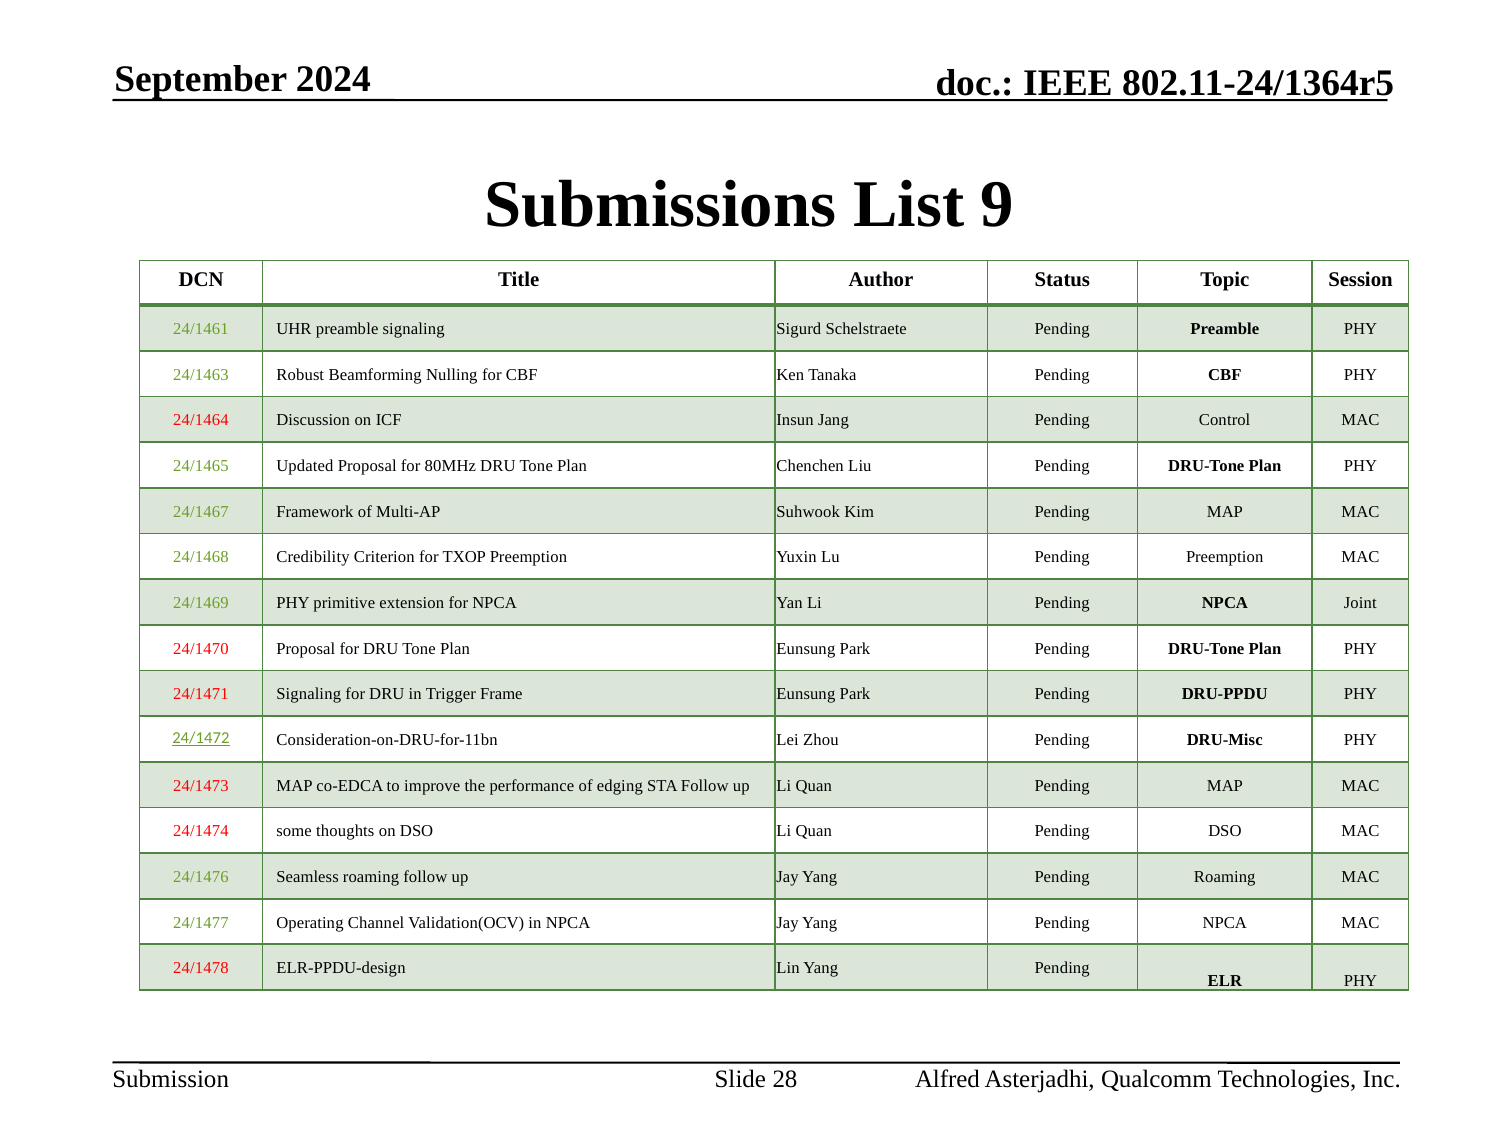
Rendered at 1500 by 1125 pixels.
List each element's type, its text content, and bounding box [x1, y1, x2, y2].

table_cell Preamble [1138, 307, 1311, 350]
table_cell Operating Channel Validation(OCV) in NPCA [263, 900, 774, 943]
table_cell Robust Beamforming Nulling for CBF [263, 352, 774, 396]
table_cell 24/1477 [140, 900, 262, 943]
table_cell Discussion on ICF [263, 397, 774, 441]
table_cell PHY [1313, 671, 1408, 715]
table_cell Pending [988, 534, 1137, 578]
table_cell Pending [988, 763, 1137, 807]
table_cell PHY [1313, 352, 1408, 396]
title Submissions List 9 [112, 112, 1388, 288]
table_cell Pending [988, 352, 1137, 396]
table_cell PHY [1313, 307, 1408, 350]
table_cell Joint [1313, 580, 1408, 624]
table_header DCN [140, 261, 262, 303]
table_cell 24/1471 [140, 671, 262, 715]
table_cell Framework of Multi-AP [263, 489, 774, 533]
table_cell Insun Jang [776, 397, 987, 441]
table_cell Jay Yang [776, 854, 987, 898]
table_cell PHY [1313, 443, 1408, 487]
table_cell MAC [1313, 534, 1408, 578]
table_cell MAC [1313, 397, 1408, 441]
table_cell Pending [988, 443, 1137, 487]
table_cell 24/1469 [140, 580, 262, 624]
table_cell Pending [988, 307, 1137, 350]
table_cell Pending [988, 489, 1137, 533]
slide_number Slide 28 [712, 1061, 800, 1123]
table_cell Jay Yang [776, 900, 987, 943]
table_cell DSO [1138, 808, 1311, 852]
table_cell Lei Zhou [776, 717, 987, 761]
table_cell Yuxin Lu [776, 534, 987, 578]
table_cell 24/1478 [140, 945, 262, 989]
table_header Topic [1138, 261, 1311, 303]
table_cell Li Quan [776, 808, 987, 852]
table_cell Pending [988, 900, 1137, 943]
table_cell CBF [1138, 352, 1311, 396]
table_cell 24/1470 [140, 626, 262, 670]
table_cell NPCA [1138, 580, 1311, 624]
table_cell 24/1464 [140, 397, 262, 441]
table_cell UHR preamble signaling [263, 307, 774, 350]
table_cell Pending [988, 808, 1137, 852]
table_cell 24/1474 [140, 808, 262, 852]
table_cell Preemption [1138, 534, 1311, 578]
table_cell 24/1468 [140, 534, 262, 578]
table_cell 24/1473 [140, 763, 262, 807]
table_header Title [263, 261, 774, 303]
table_cell 24/1472 [140, 717, 262, 761]
table_cell some thoughts on DSO [263, 808, 774, 852]
table_cell DRU-Tone Plan [1138, 443, 1311, 487]
table_cell MAC [1313, 854, 1408, 898]
table_cell 24/1467 [140, 489, 262, 533]
table_cell Suhwook Kim [776, 489, 987, 533]
table_cell PHY primitive extension for NPCA [263, 580, 774, 624]
table_cell Li Quan [776, 763, 987, 807]
table_cell Pending [988, 717, 1137, 761]
table_cell PHY [1313, 945, 1408, 989]
table_cell 24/1476 [140, 854, 262, 898]
table_cell 24/1465 [140, 443, 262, 487]
table_cell Eunsung Park [776, 626, 987, 670]
table_cell 24/1461 [140, 307, 262, 350]
table_cell MAC [1313, 808, 1408, 852]
table_cell MAC [1313, 900, 1408, 943]
table_cell NPCA [1138, 900, 1311, 943]
table_cell Yan Li [776, 580, 987, 624]
table_cell Credibility Criterion for TXOP Preemption [263, 534, 774, 578]
table_cell DRU-Tone Plan [1138, 626, 1311, 670]
table_cell Consideration-on-DRU-for-11bn [263, 717, 774, 761]
footer Alfred Asterjadhi, Qualcomm Technologies, Inc. [878, 1061, 1402, 1093]
table_cell Pending [988, 580, 1137, 624]
table_cell Sigurd Schelstraete [776, 307, 987, 350]
table_cell MAC [1313, 489, 1408, 533]
table_cell MAP [1138, 763, 1311, 807]
table_cell Eunsung Park [776, 671, 987, 715]
table_cell Pending [988, 854, 1137, 898]
table_cell 24/1463 [140, 352, 262, 396]
table_cell Seamless roaming follow up [263, 854, 774, 898]
table_cell MAP [1138, 489, 1311, 533]
table_cell MAP co-EDCA to improve the performance of edging STA Follow up [263, 763, 774, 807]
table_header Session [1313, 261, 1408, 303]
table_cell ELR-PPDU-design [263, 945, 774, 989]
table_cell Chenchen Liu [776, 443, 987, 487]
table_cell Ken Tanaka [776, 352, 987, 396]
table_cell PHY [1313, 717, 1408, 761]
table_header Author [776, 261, 987, 303]
table_cell Proposal for DRU Tone Plan [263, 626, 774, 670]
table_cell Pending [988, 397, 1137, 441]
table_cell Pending [988, 626, 1137, 670]
table_cell Pending [988, 671, 1137, 715]
table_cell Control [1138, 397, 1311, 441]
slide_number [114, 54, 423, 100]
table_cell Lin Yang [776, 945, 987, 989]
table_cell MAC [1313, 763, 1408, 807]
table_header Status [988, 261, 1137, 303]
table_cell Signaling for DRU in Trigger Frame [263, 671, 774, 715]
table_cell Pending [988, 945, 1137, 989]
table_cell Updated Proposal for 80MHz DRU Tone Plan [263, 443, 774, 487]
table_cell Roaming [1138, 854, 1311, 898]
table_cell PHY [1313, 626, 1408, 670]
table_cell DRU-PPDU [1138, 671, 1311, 715]
table_cell ELR [1138, 945, 1311, 989]
table_cell DRU-Misc [1138, 717, 1311, 761]
